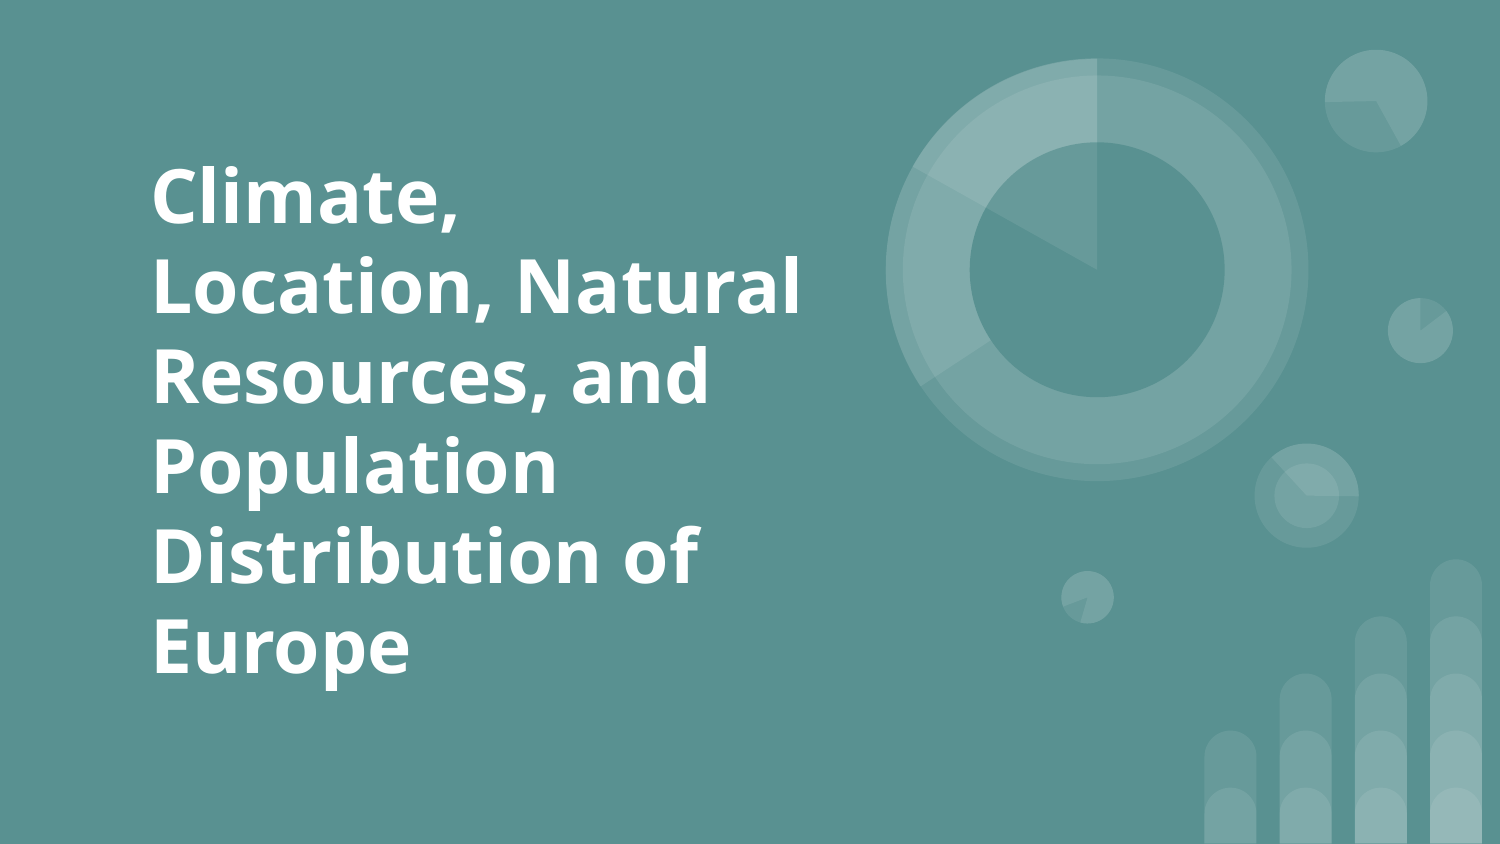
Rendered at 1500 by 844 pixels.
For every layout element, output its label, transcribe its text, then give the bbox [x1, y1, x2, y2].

title Climate, Location, Natural Resources, and Population Distribution of Europe [135, 264, 834, 572]
